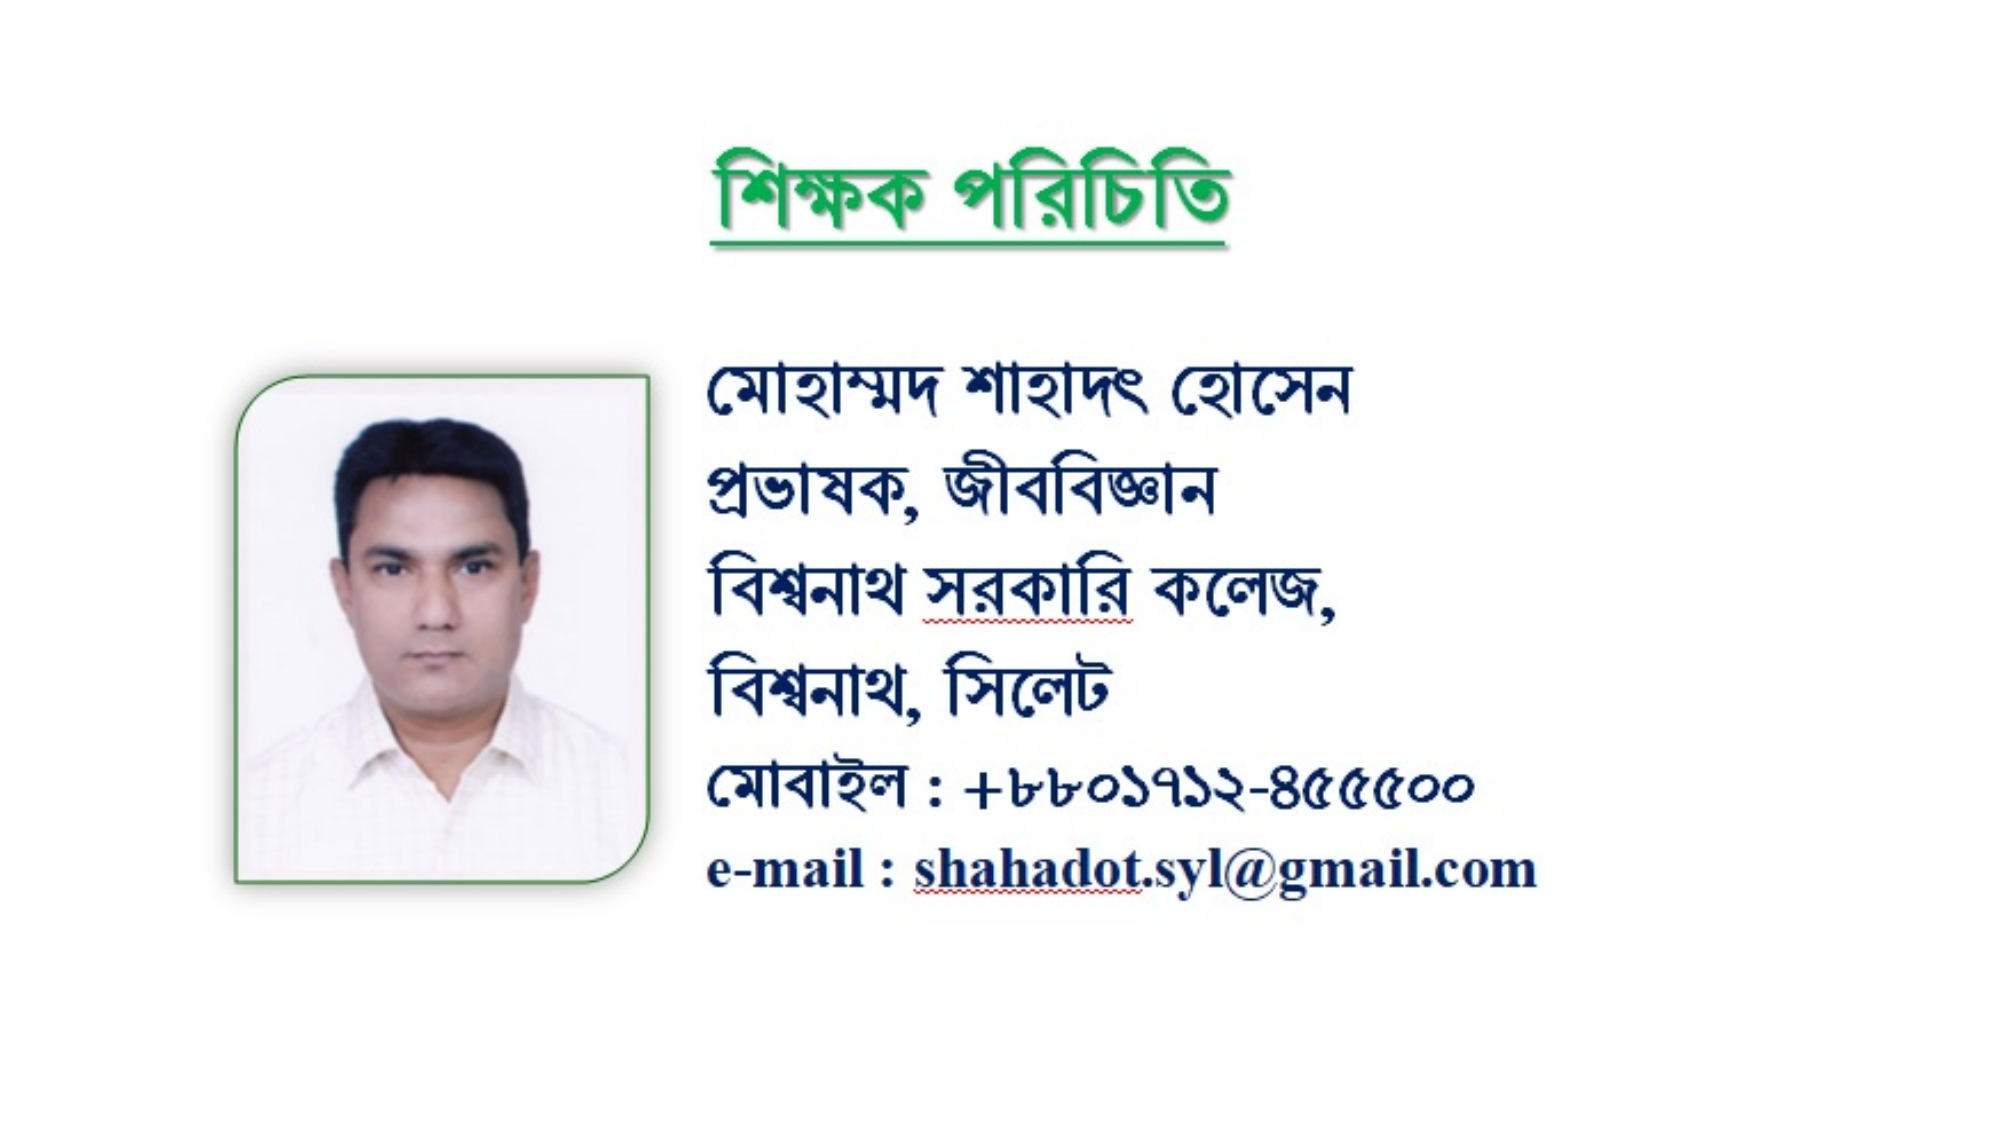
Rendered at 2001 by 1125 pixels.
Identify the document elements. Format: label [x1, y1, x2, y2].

picture [42, 47, 1958, 1080]
